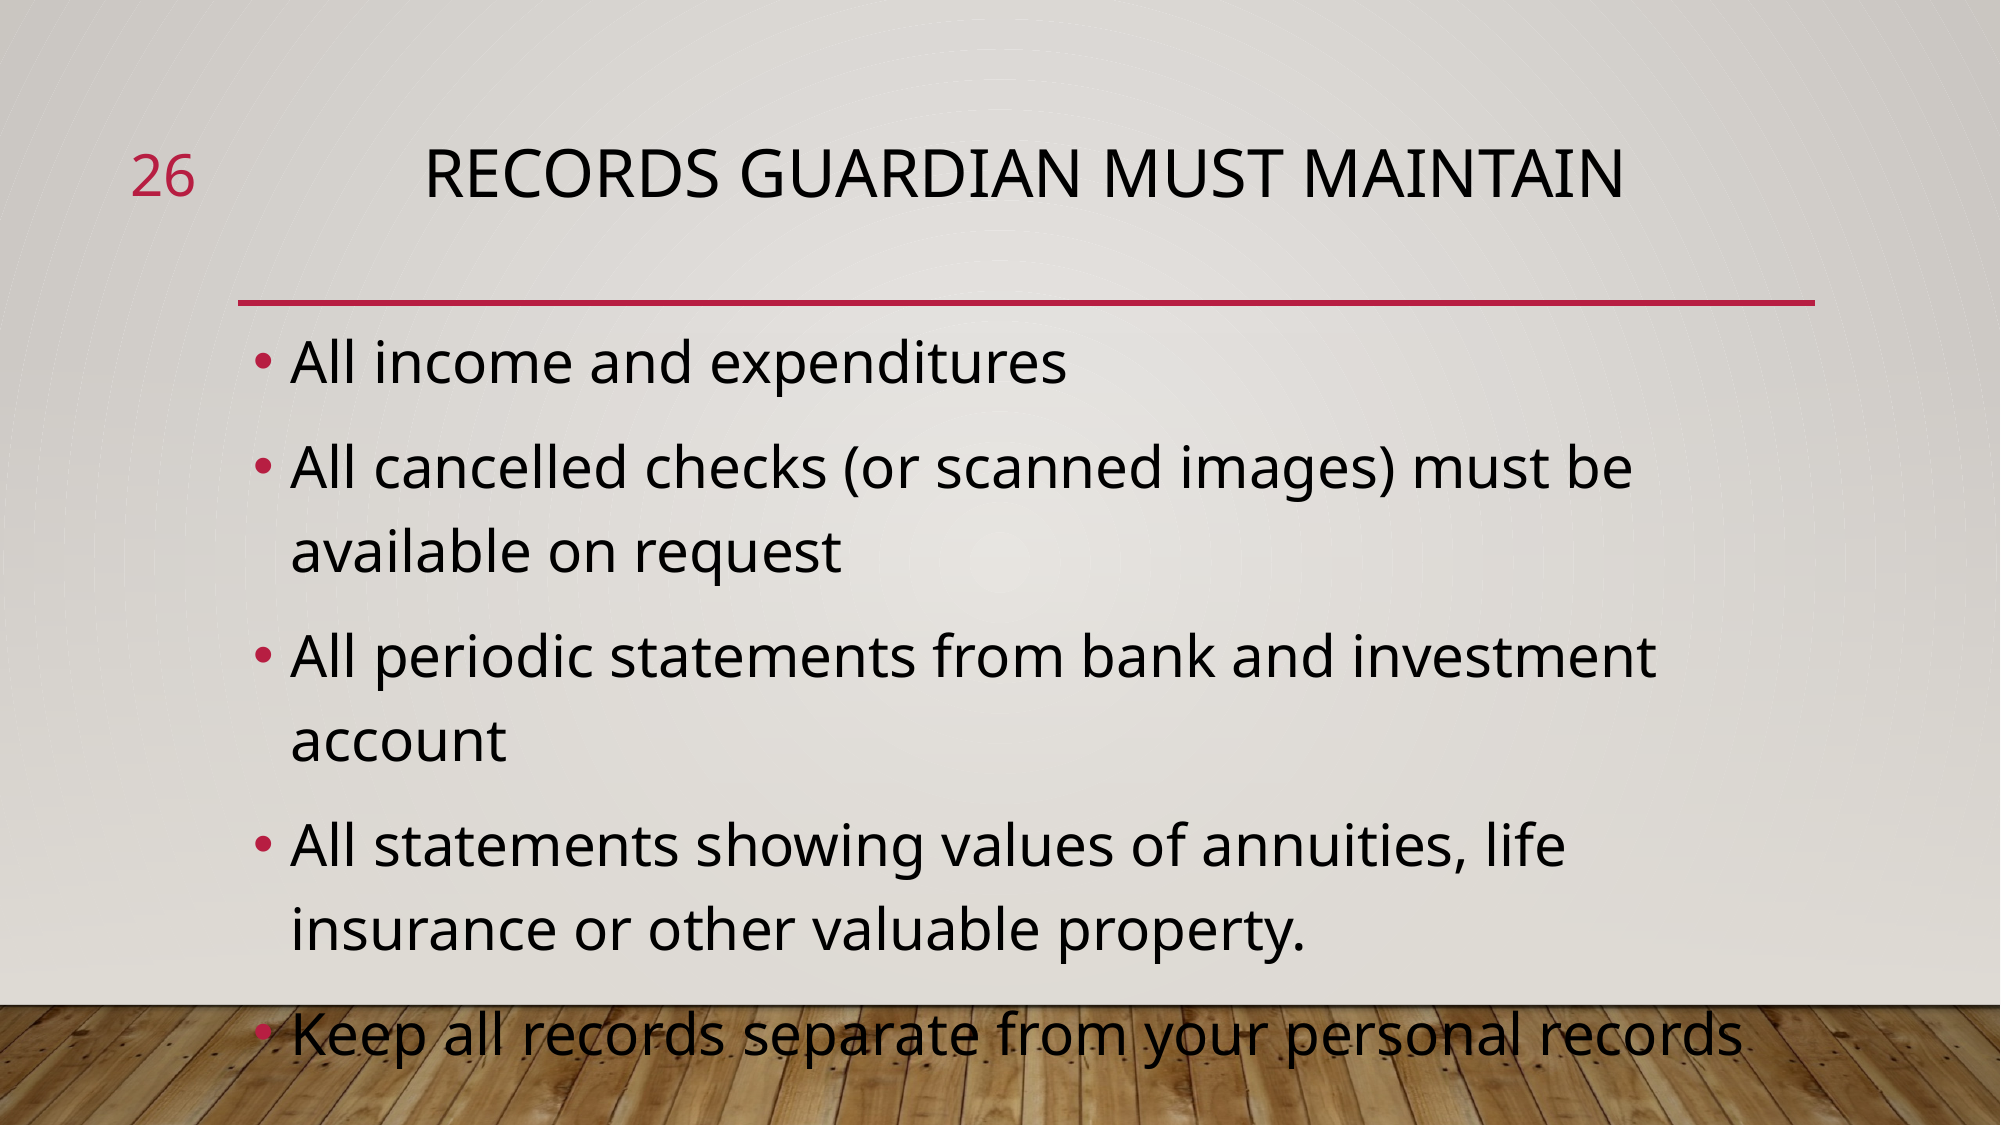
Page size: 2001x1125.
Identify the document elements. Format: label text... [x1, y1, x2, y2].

title RECORDS GUARDIAN MUST MAINTAIN [238, 131, 1814, 304]
picture [0, 1005, 2000, 1125]
slide_number 26 [78, 131, 212, 214]
list All income and expenditures All cancelled checks (or scanned images) must be available on request All periodic statements from bank and investment account All statements showing values of annuities, life insurance or other valuable property. Keep all records separate from your personal records [238, 304, 1814, 763]
